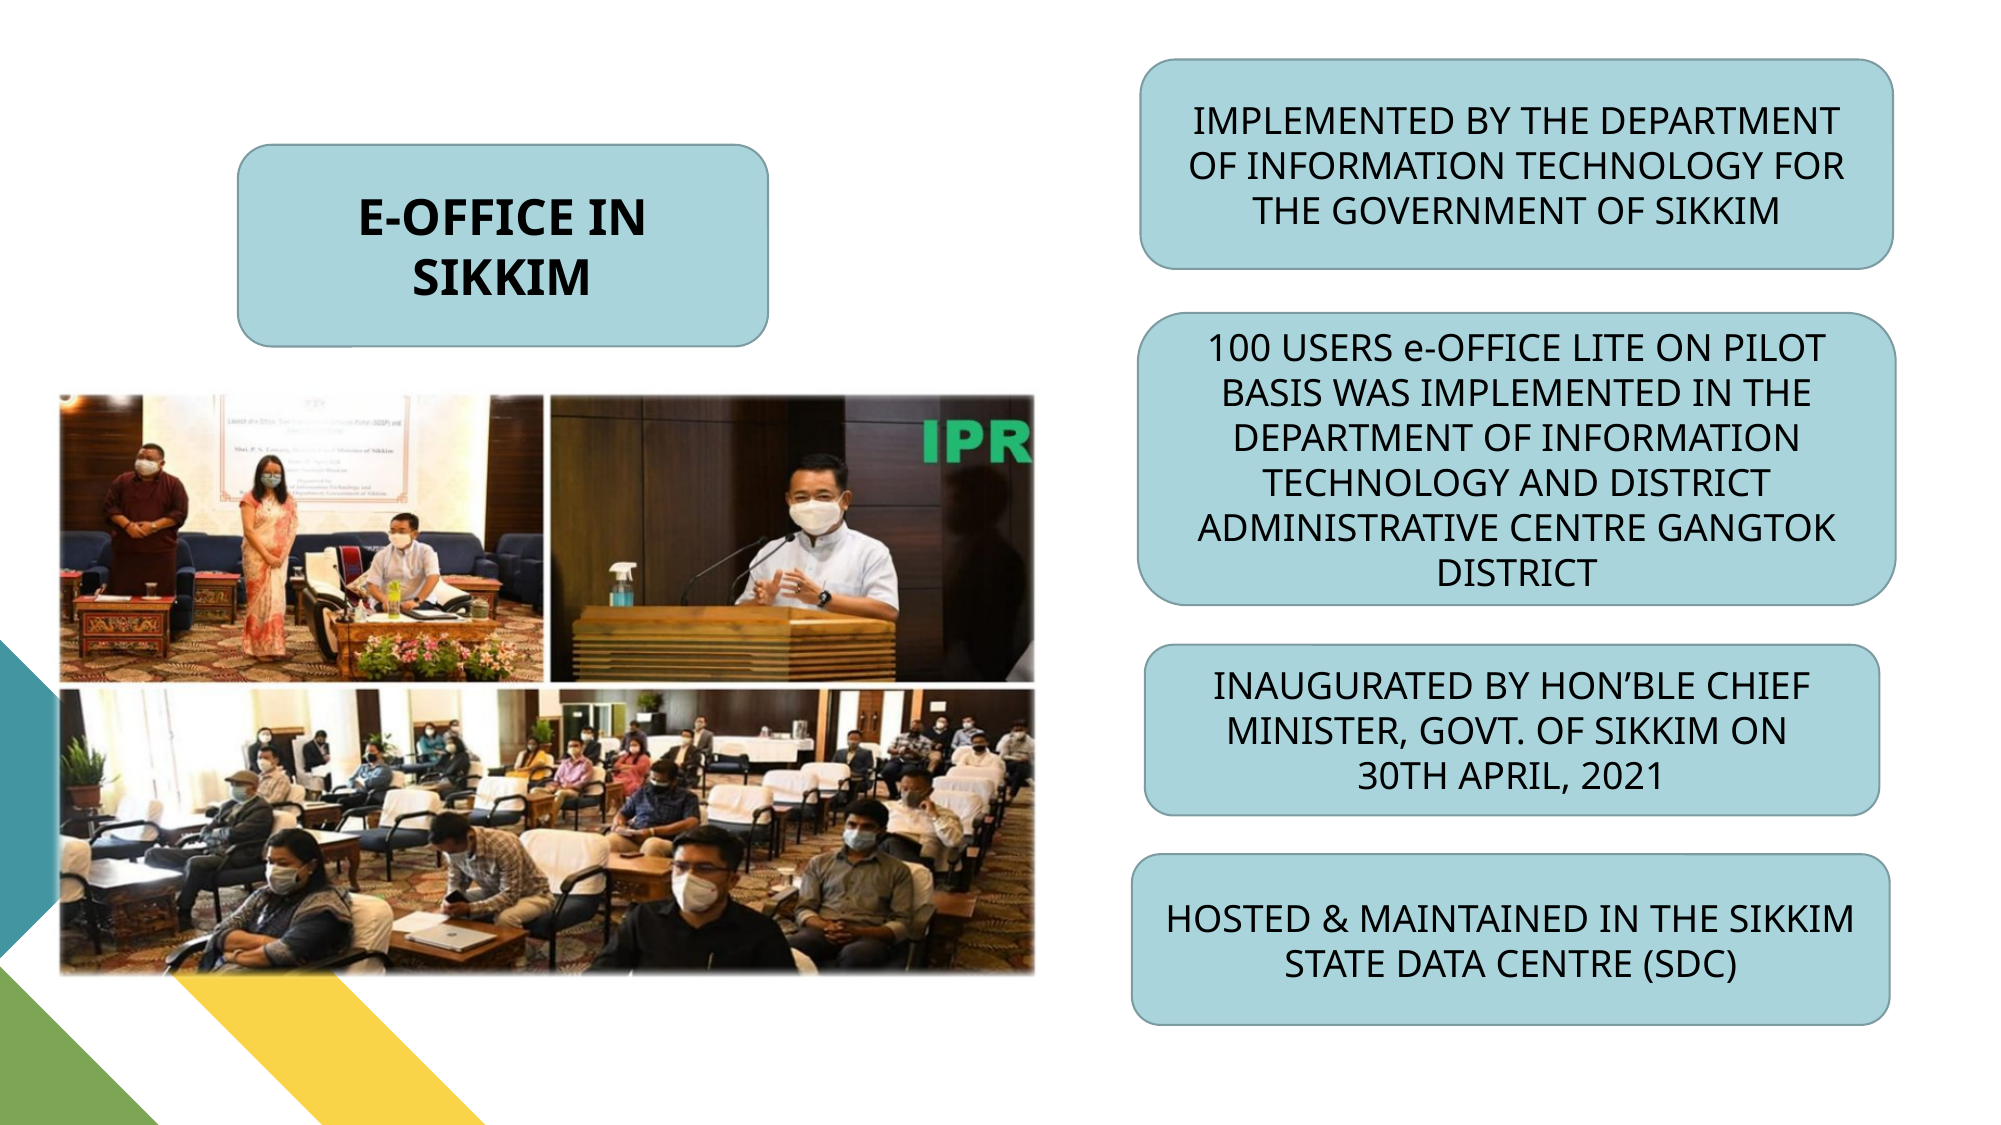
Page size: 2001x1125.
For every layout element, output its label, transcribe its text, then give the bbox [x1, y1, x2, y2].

text_box E-OFFICE IN SIKKIM [236, 143, 770, 348]
picture [51, 387, 1042, 981]
text_box HOSTED & MAINTAINED IN THE SIKKIM STATE DATA CENTRE (SDC) [1130, 853, 1891, 1026]
text_box IMPLEMENTED BY THE DEPARTMENT OF INFORMATION TECHNOLOGY FOR THE GOVERNMENT OF SIKKIM [1139, 58, 1895, 270]
text_box 100 USERS e-OFFICE LITE ON PILOT BASIS WAS IMPLEMENTED IN THE DEPARTMENT OF INFORMATION TECHNOLOGY AND DISTRICT ADMINISTRATIVE CENTRE GANGTOK DISTRICT [1136, 311, 1897, 607]
text_box INAUGURATED BY HON’BLE CHIEF MINISTER, GOVT. OF SIKKIM ON 30TH APRIL, 2021 [1143, 643, 1881, 817]
